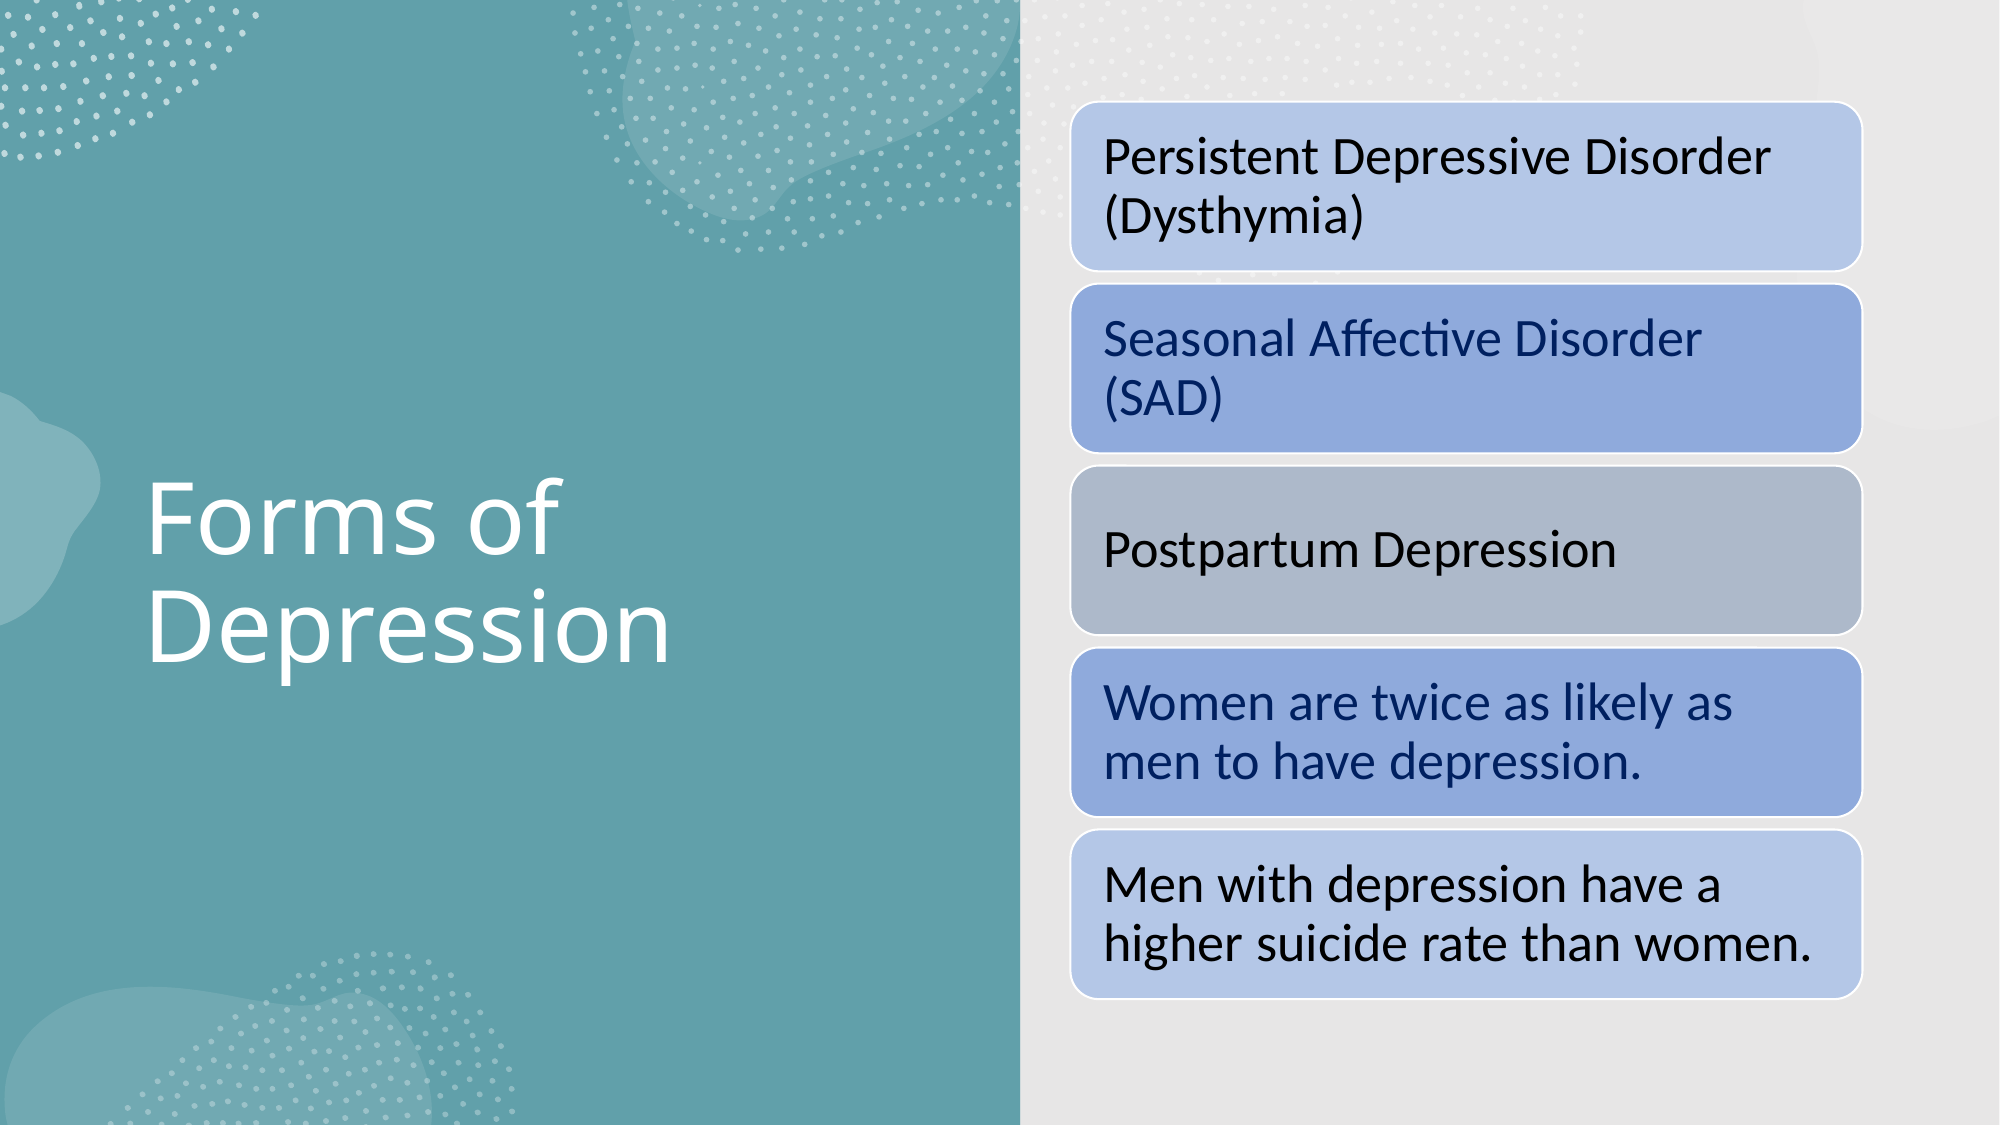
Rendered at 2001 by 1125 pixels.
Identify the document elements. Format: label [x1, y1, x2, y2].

text_box [0, 0, 2000, 1125]
list [1070, 86, 1863, 1014]
